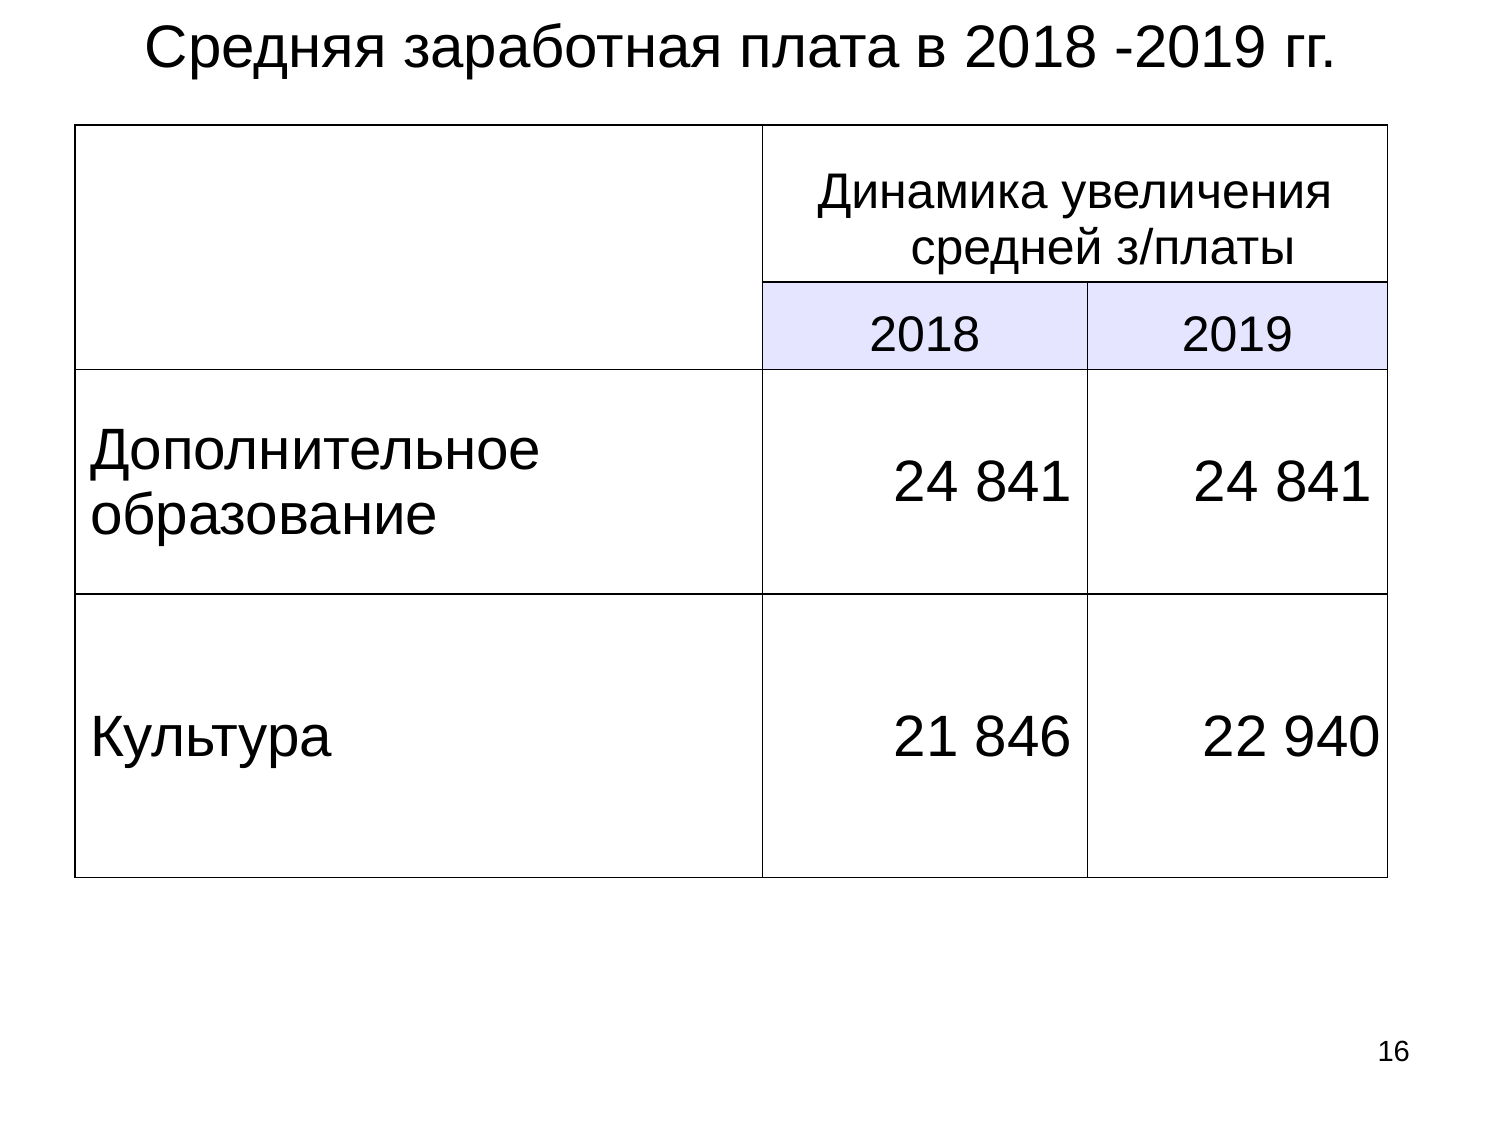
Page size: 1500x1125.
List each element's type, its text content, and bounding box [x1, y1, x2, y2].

table_cell 24 841 [1088, 370, 1387, 593]
slide_number 16 [1074, 1024, 1425, 1103]
table_cell 2018 [763, 283, 1087, 369]
table_header Динамика увеличения средней з/платы [763, 126, 1387, 281]
table_header [76, 126, 762, 369]
table_cell Культура [76, 595, 762, 877]
table_cell Дополнительное образование [76, 370, 762, 593]
title Средняя заработная плата в 2018 -2019 гг. [0, 0, 1500, 88]
table_cell 24 841 [763, 370, 1087, 593]
table_cell 2019 [1088, 283, 1387, 369]
table_cell 21 846 [763, 595, 1087, 877]
table_cell 22 940 [1088, 595, 1387, 877]
